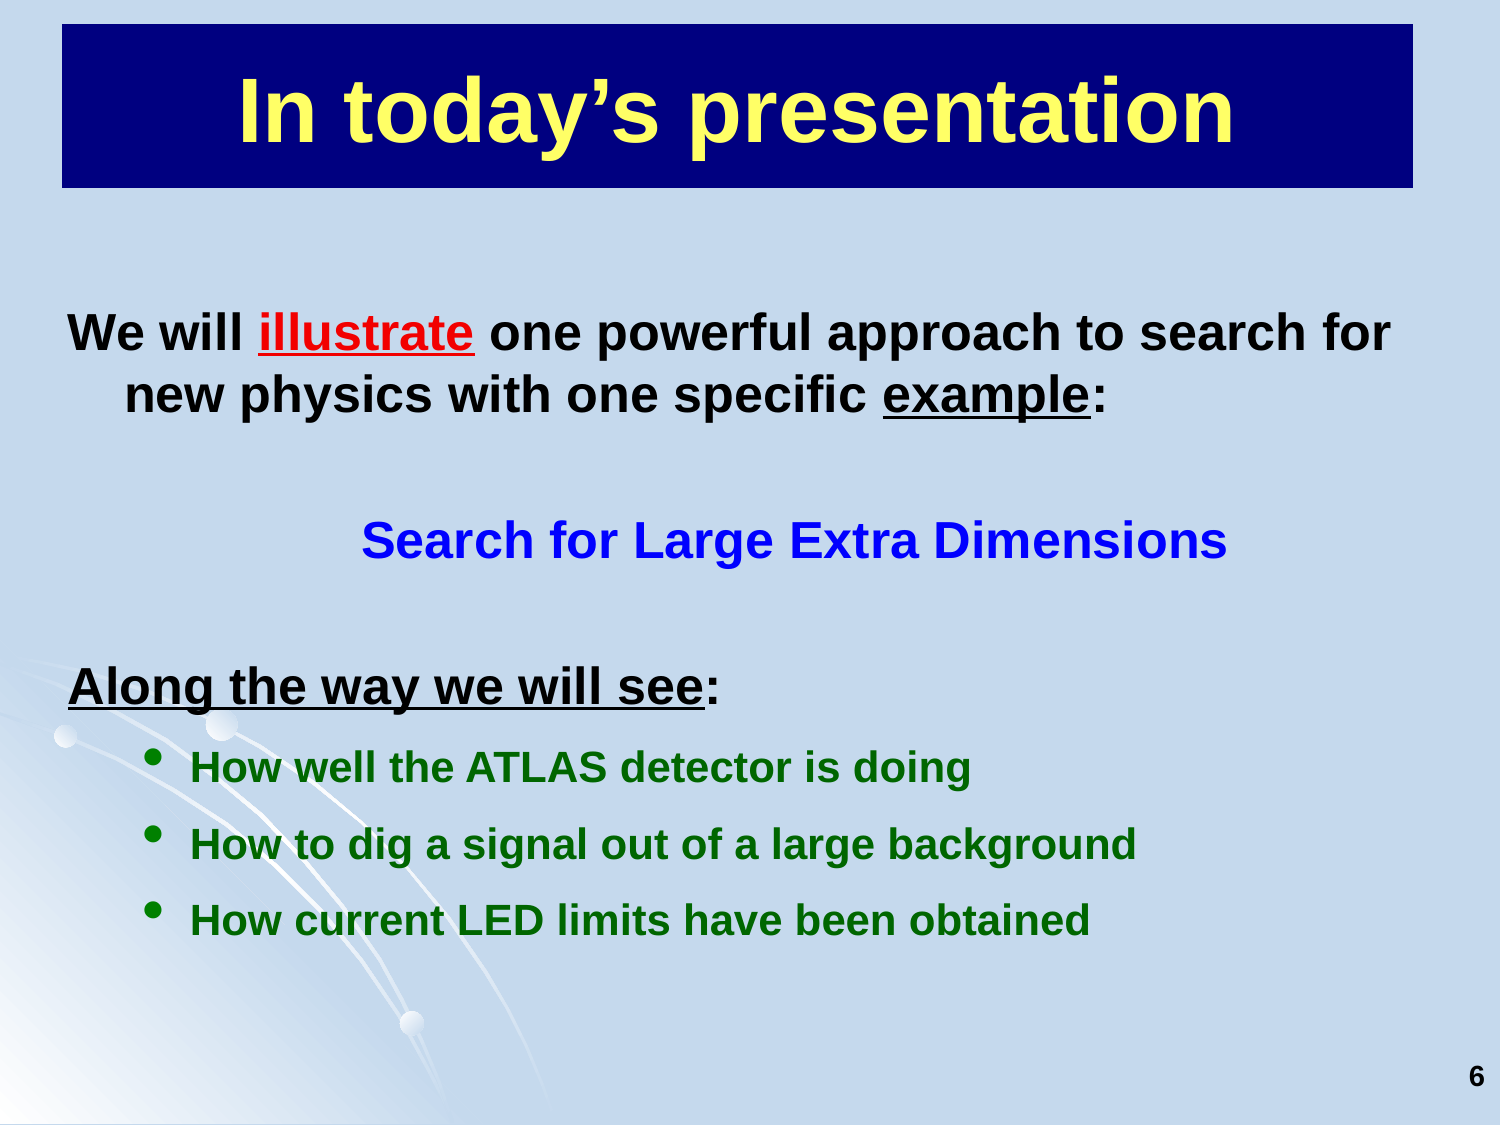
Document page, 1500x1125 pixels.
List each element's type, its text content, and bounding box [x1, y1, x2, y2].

slide_number 6 [1149, 1050, 1500, 1125]
text_box [62, 175, 1413, 188]
text_box We will illustrate one powerful approach to search for new physics with one specific example: Search for Large Extra Dimensions Along the way we will see: How well the ATLAS detector is doing How to dig a signal out of a large background How current LED limits have been obtained [53, 290, 1471, 1000]
text_box In today’s presentation [62, 37, 1413, 175]
text_box [62, 24, 1413, 37]
